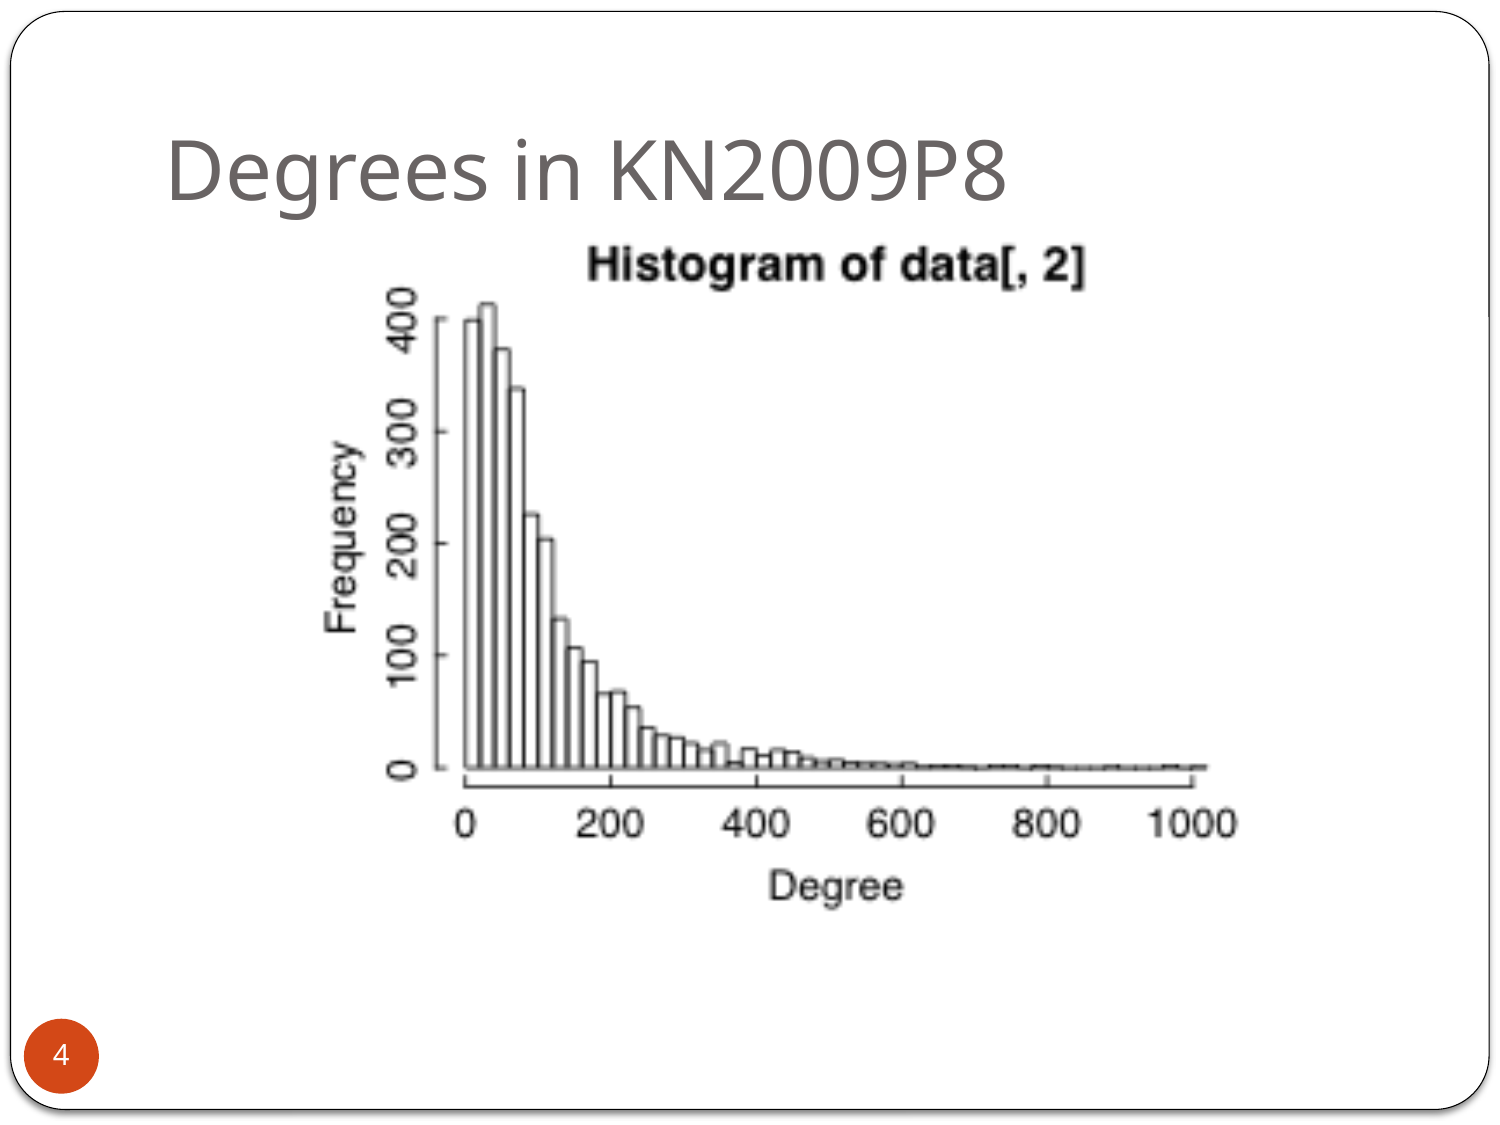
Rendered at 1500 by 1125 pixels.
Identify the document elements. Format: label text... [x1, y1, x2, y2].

title Degrees in KN2009P8 [150, 45, 1425, 233]
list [149, 237, 1426, 988]
slide_number 4 [23, 1018, 99, 1094]
